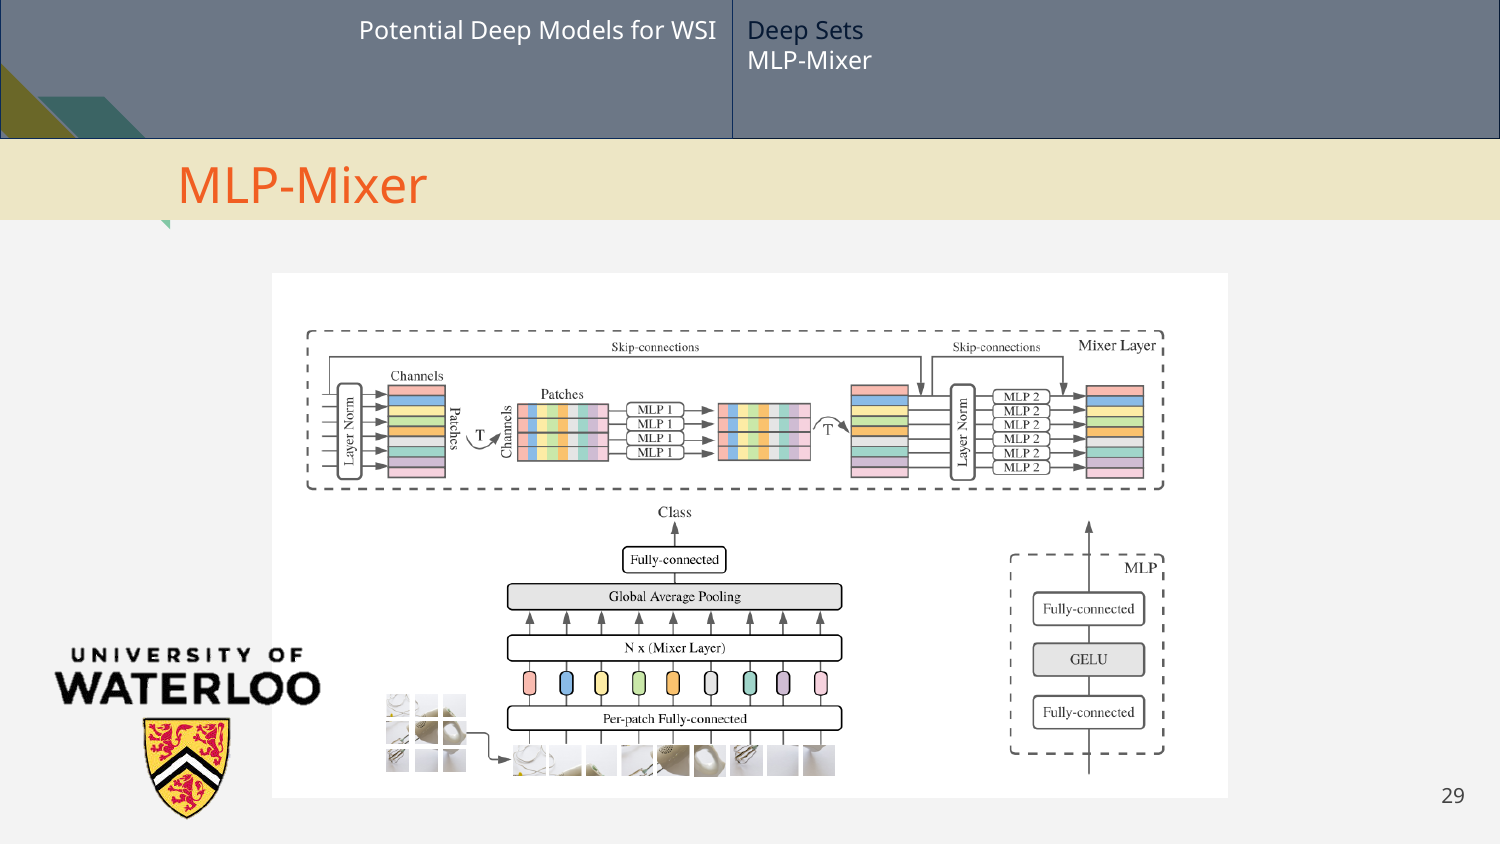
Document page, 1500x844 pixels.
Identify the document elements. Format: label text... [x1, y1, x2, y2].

text_box MLP-Mixer [0, 139, 1500, 220]
picture [50, 273, 1228, 822]
slide_number 29 [1389, 764, 1480, 830]
text_box Deep Sets MLP-Mixer [733, 0, 1500, 139]
text_box Potential Deep Models for WSI [0, 0, 733, 139]
